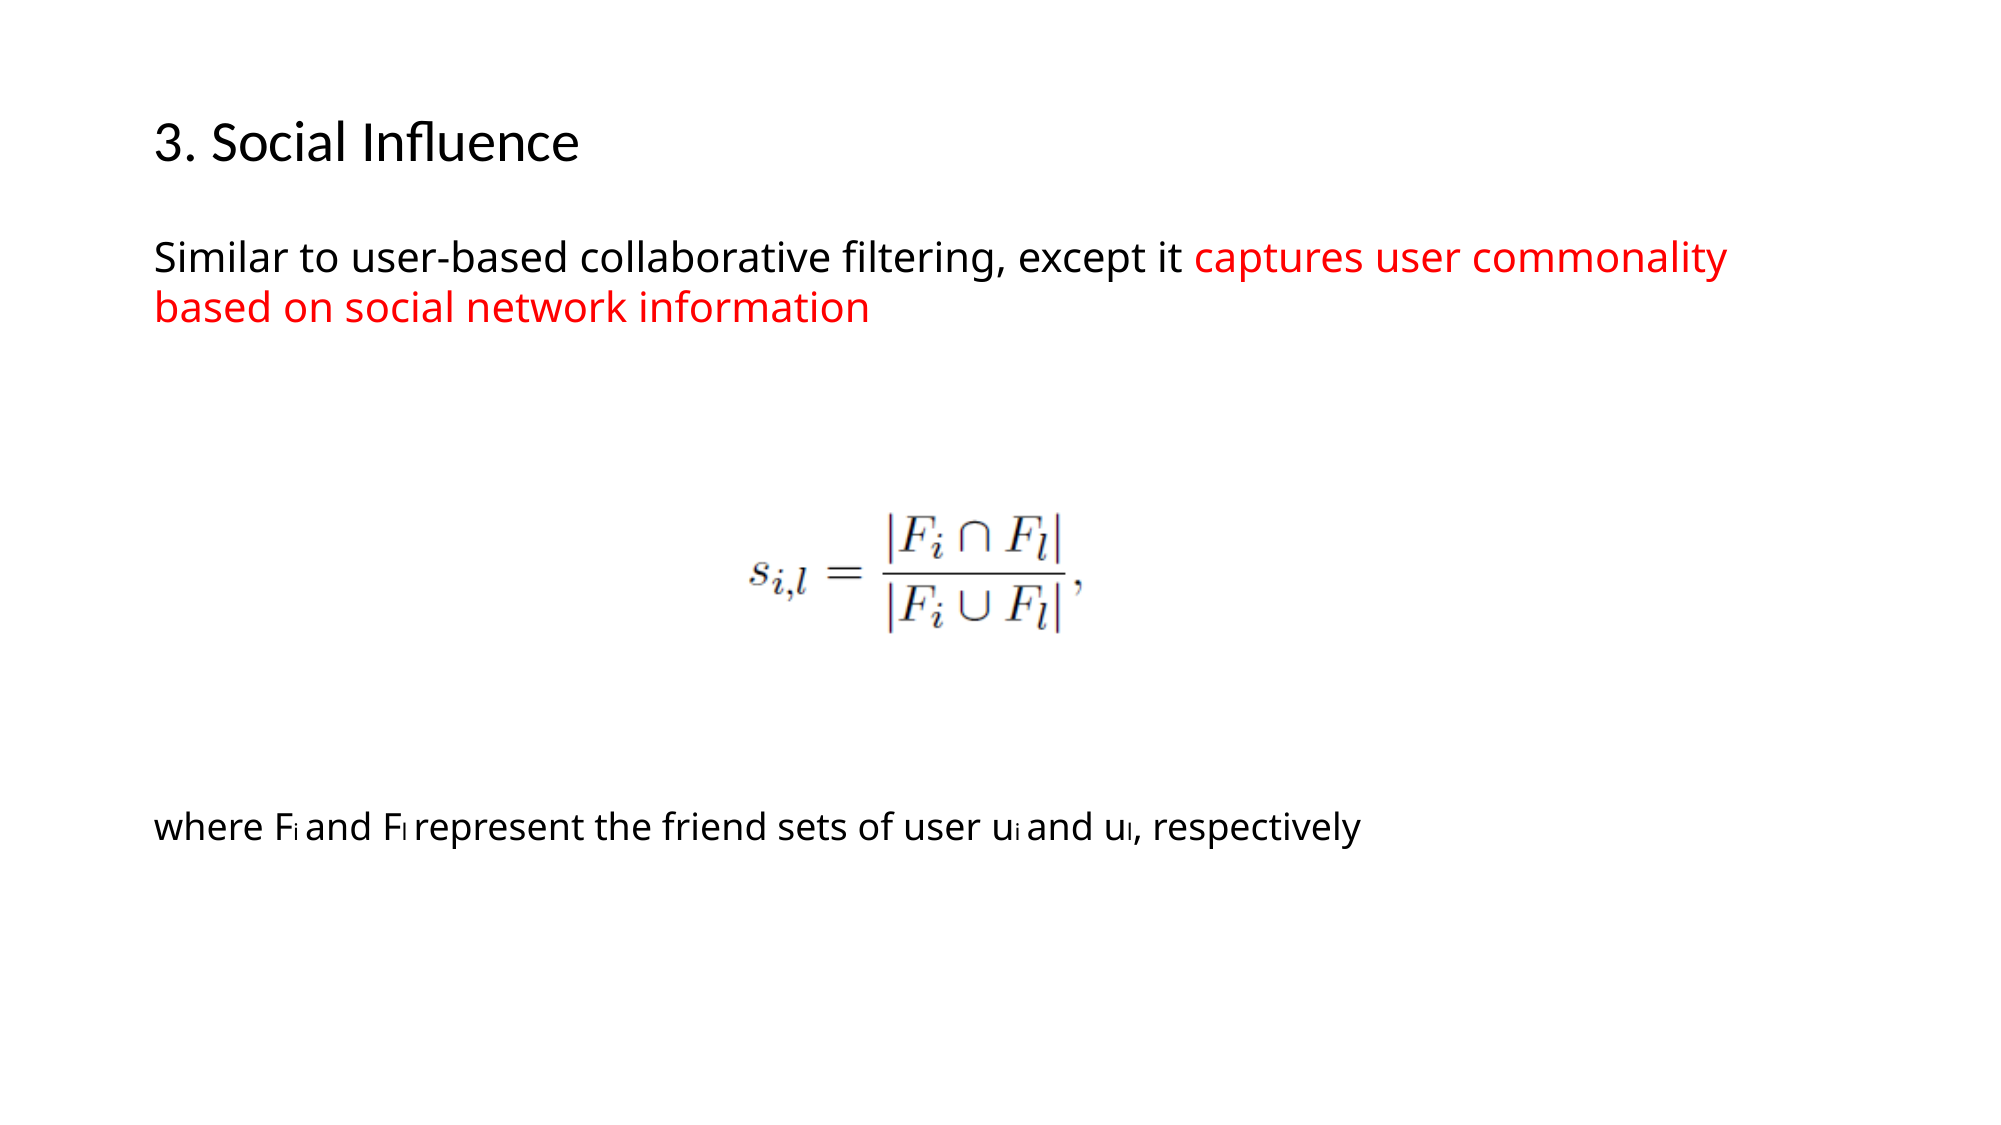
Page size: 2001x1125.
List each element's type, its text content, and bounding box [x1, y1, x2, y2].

text_box 3. Social Influence [139, 95, 949, 181]
picture [725, 472, 1103, 662]
text_box Similar to user-based collaborative filtering, except it captures user commonality based on social network information [139, 223, 1851, 338]
text_box where Fi and Fl represent the friend sets of user ui and ul, respectively [139, 795, 1689, 855]
